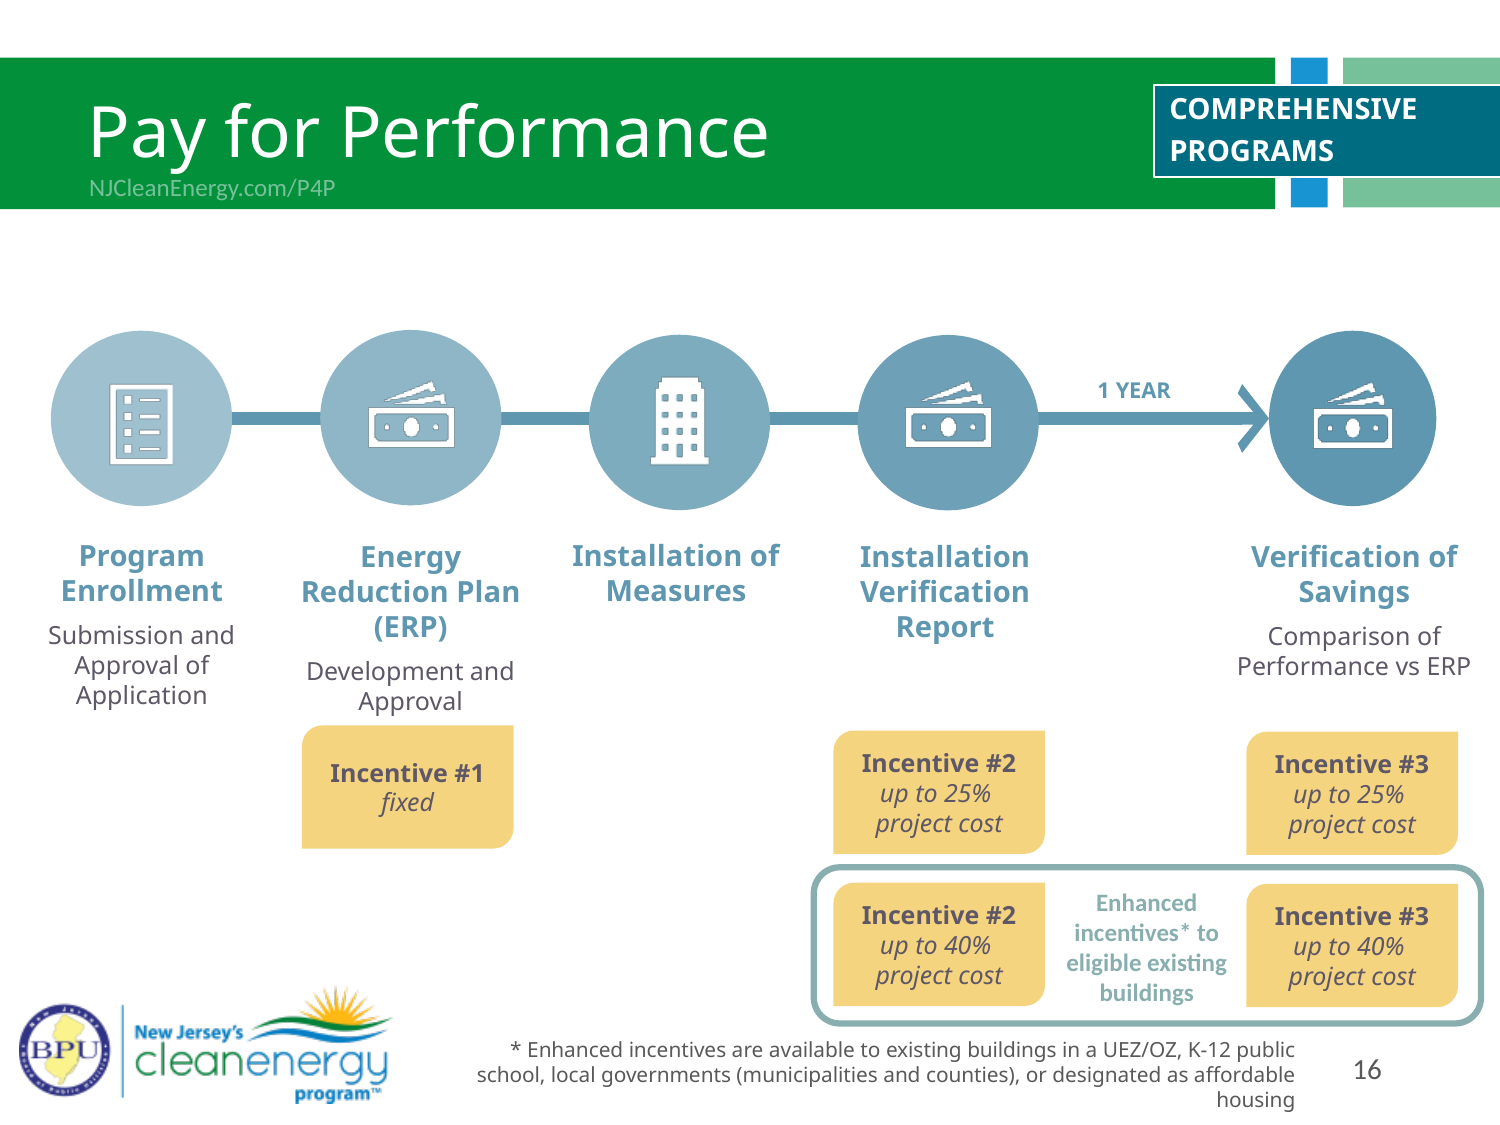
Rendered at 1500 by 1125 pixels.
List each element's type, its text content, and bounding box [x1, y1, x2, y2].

text_box Installation Verification Report [807, 530, 1083, 651]
picture [19, 985, 393, 1104]
text_box Program Enrollment Submission and Approval of Application [4, 529, 280, 717]
text_box * Enhanced incentives are available to existing buildings in a UEZ/OZ, K-12 public school, local governments (municipalities and counties), or designated as affordable housing [431, 1029, 1310, 1120]
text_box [50, 329, 1437, 511]
text_box Incentive #3 up to 25% project cost [1245, 731, 1460, 857]
text_box Energy Reduction Plan (ERP) Development and Approval [272, 530, 549, 723]
text_box Installation of Measures [538, 529, 814, 615]
slide_number 16 [1310, 1042, 1397, 1103]
text_box Incentive #3 up to 40% project cost [1253, 882, 1460, 1009]
text_box [812, 866, 1483, 1025]
text_box NJCleanEnergy.com/P4P [74, 164, 681, 209]
text_box Pay for Performance [0, 59, 1276, 210]
text_box Incentive #2 up to 40% project cost [832, 881, 1040, 1008]
text_box Comprehensive Programs [1154, 85, 1500, 177]
text_box Verification of Savings Comparison of Performance vs ERP [1216, 530, 1493, 731]
text_box Incentive #1 fixed [300, 724, 515, 850]
text_box Enhanced incentives* to eligible existing buildings [1040, 879, 1253, 1014]
text_box Incentive #2 up to 25% project cost [832, 729, 1047, 855]
